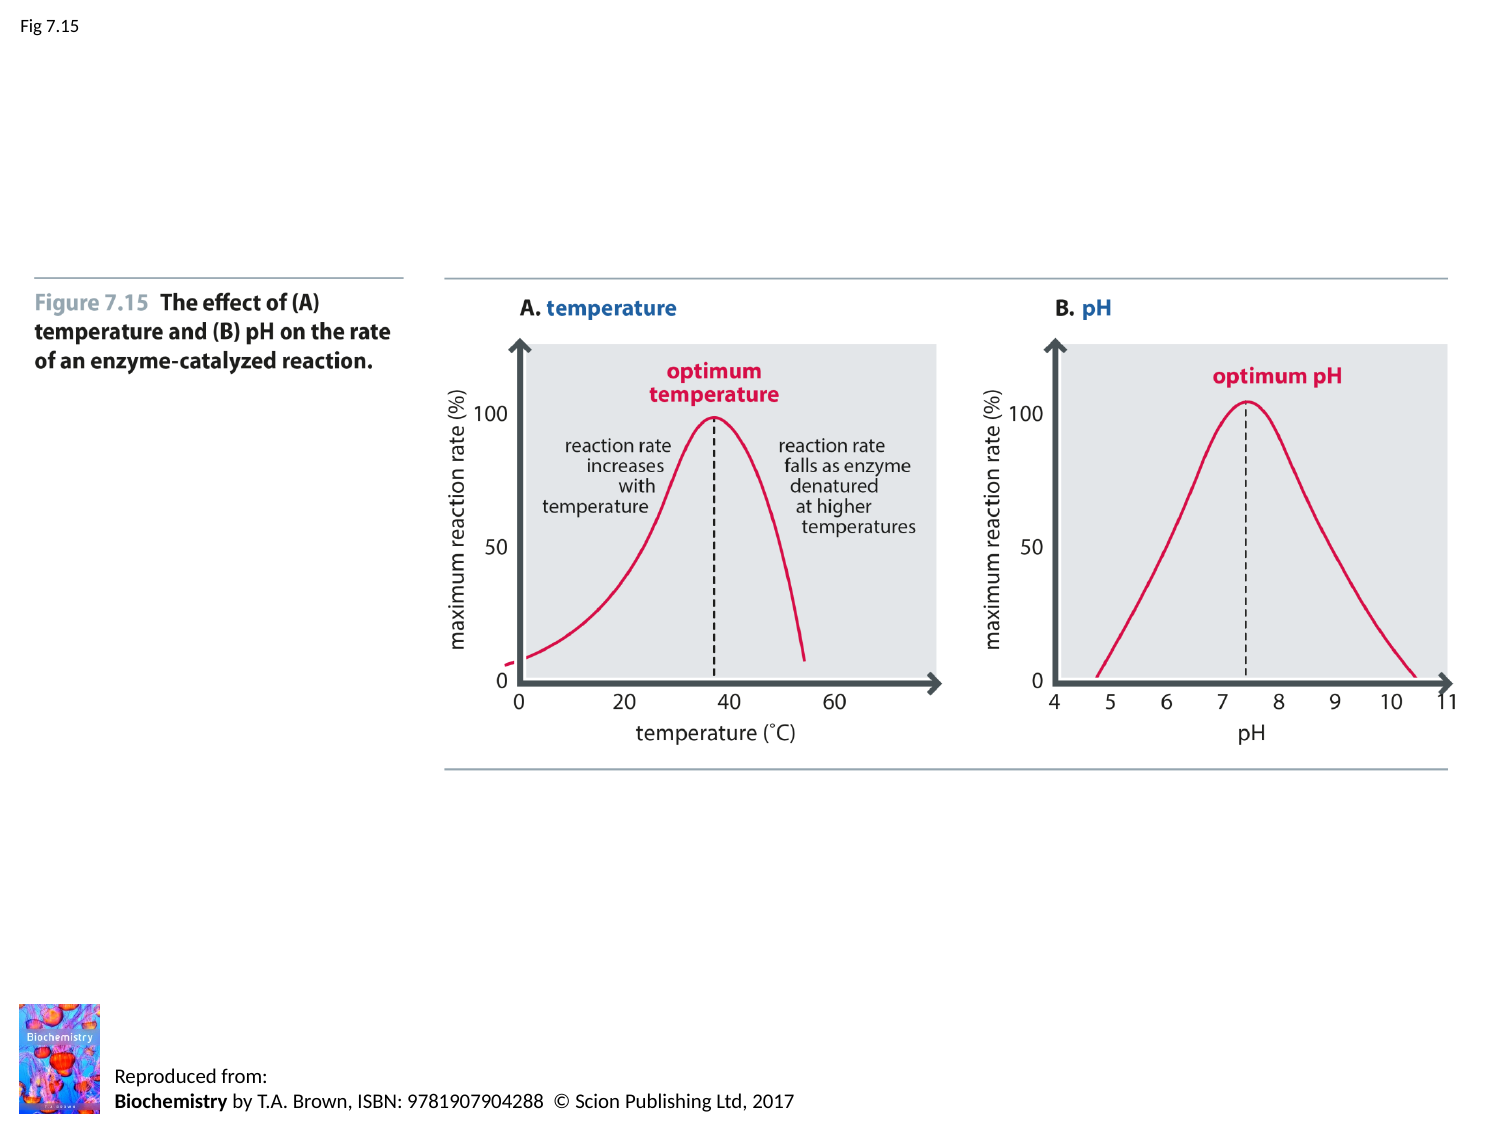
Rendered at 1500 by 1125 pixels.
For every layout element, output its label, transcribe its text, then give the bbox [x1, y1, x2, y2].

picture [19, 262, 1467, 796]
picture [19, 1004, 101, 1114]
text_box Reproduced from: Biochemistry by T.A. Brown, ISBN: 9781907904288 © Scion Publishing Ltd, 2017 [101, 1055, 838, 1121]
title Fig 7.15 [0, 0, 100, 51]
